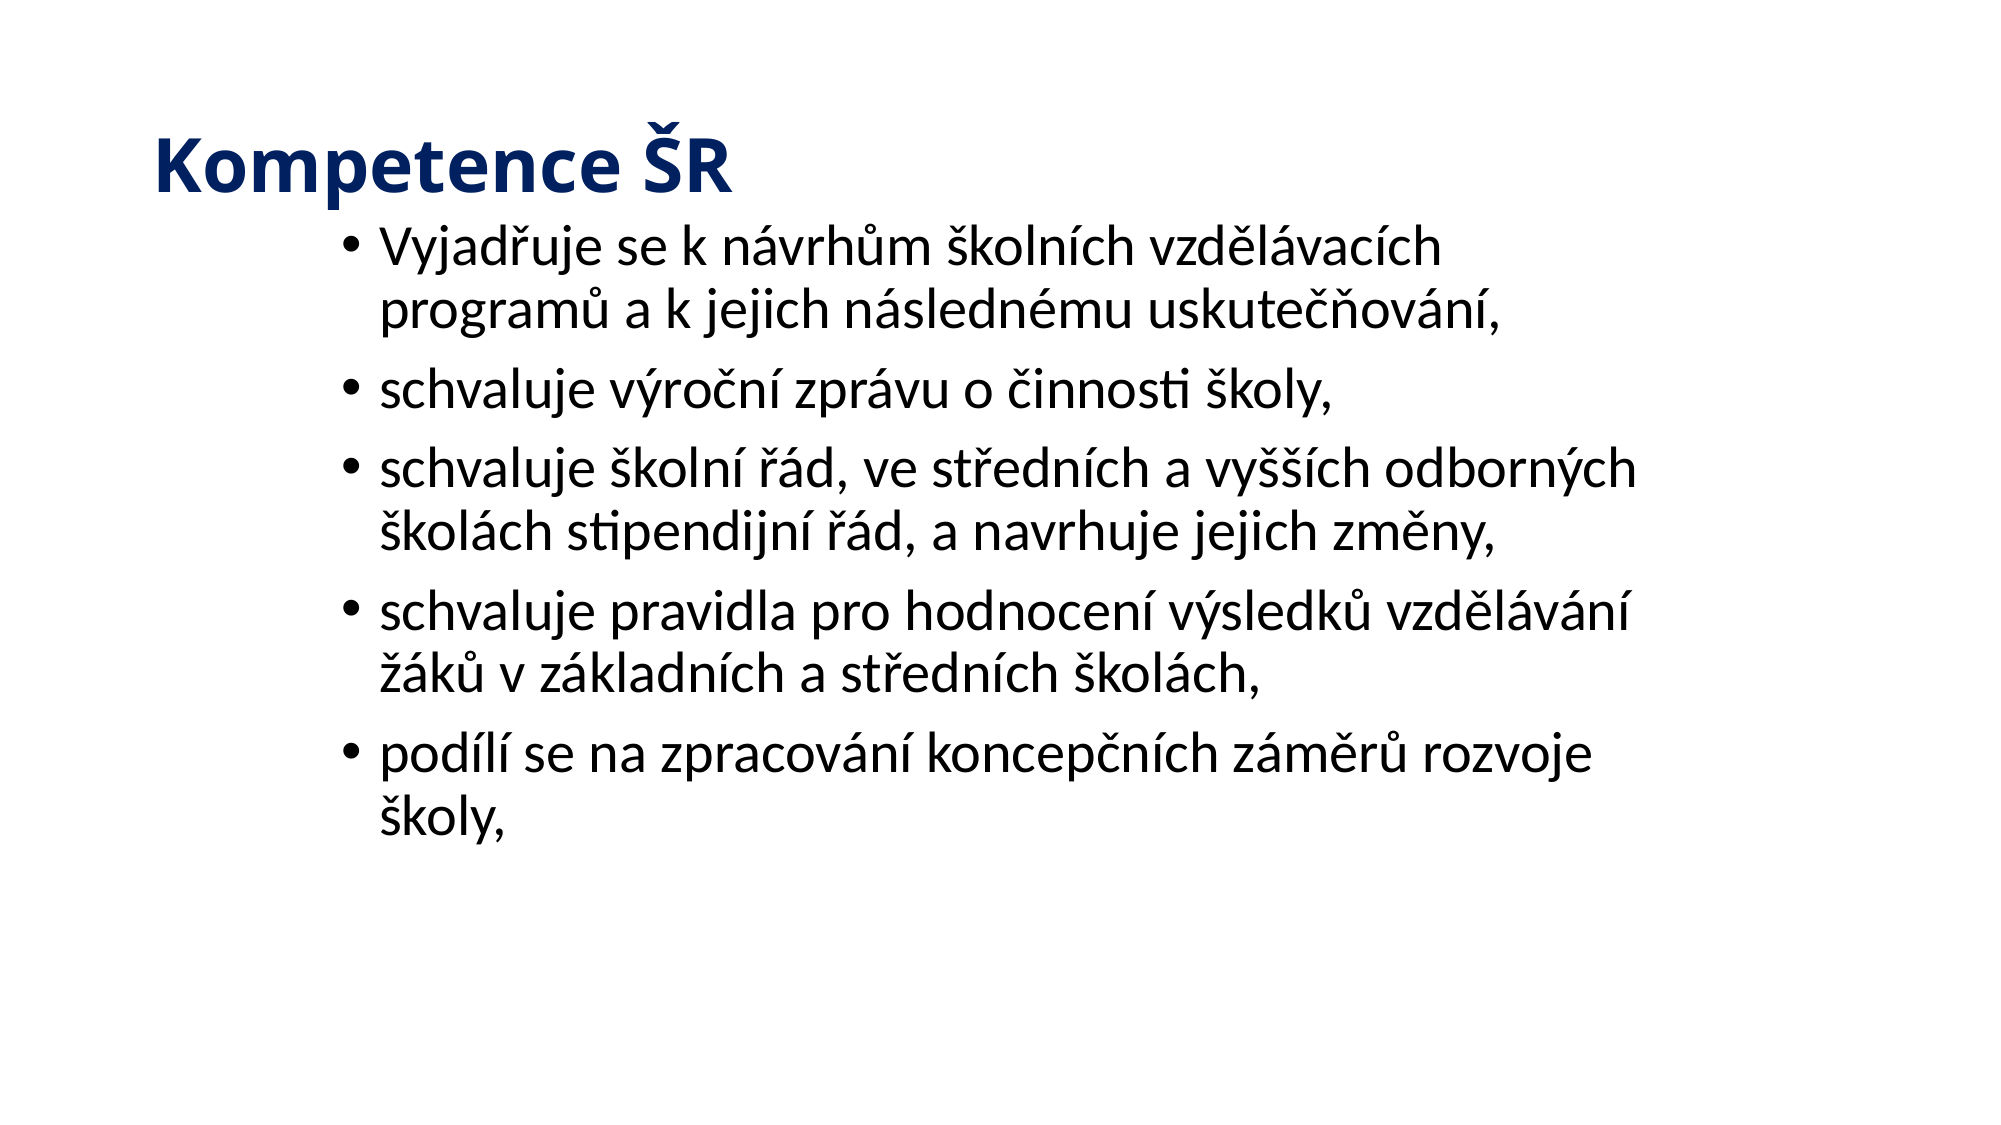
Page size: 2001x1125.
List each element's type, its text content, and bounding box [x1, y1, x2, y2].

list Vyjadřuje se k návrhům školních vzdělávacích programů a k jejich následnému uskutečňování, schvaluje výroční zprávu o činnosti školy, schvaluje školní řád, ve středních a vyšších odborných školách stipendijní řád, a navrhuje jejich změny, schvaluje pravidla pro hodnocení výsledků vzdělávání žáků v základních a středních školách, podílí se na zpracování koncepčních záměrů rozvoje školy, [326, 208, 1677, 951]
title Kompetence ŠR [137, 59, 1863, 278]
